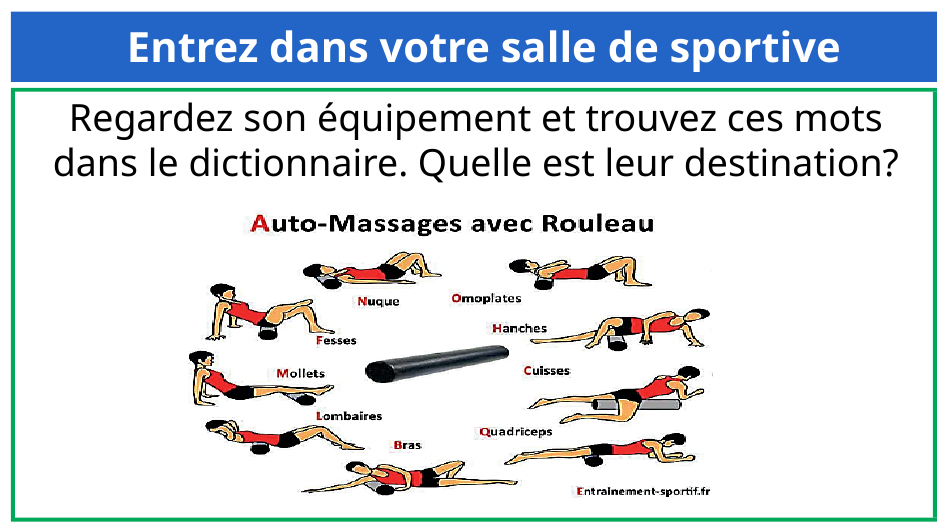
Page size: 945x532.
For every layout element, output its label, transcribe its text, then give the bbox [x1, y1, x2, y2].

text_box Entrez dans votre salle de sportive [27, 13, 942, 79]
text_box Regardez son équipement et trouvez ces mots dans le dictionnaire. Quelle est leur destination? [11, 86, 941, 192]
picture [179, 206, 754, 501]
